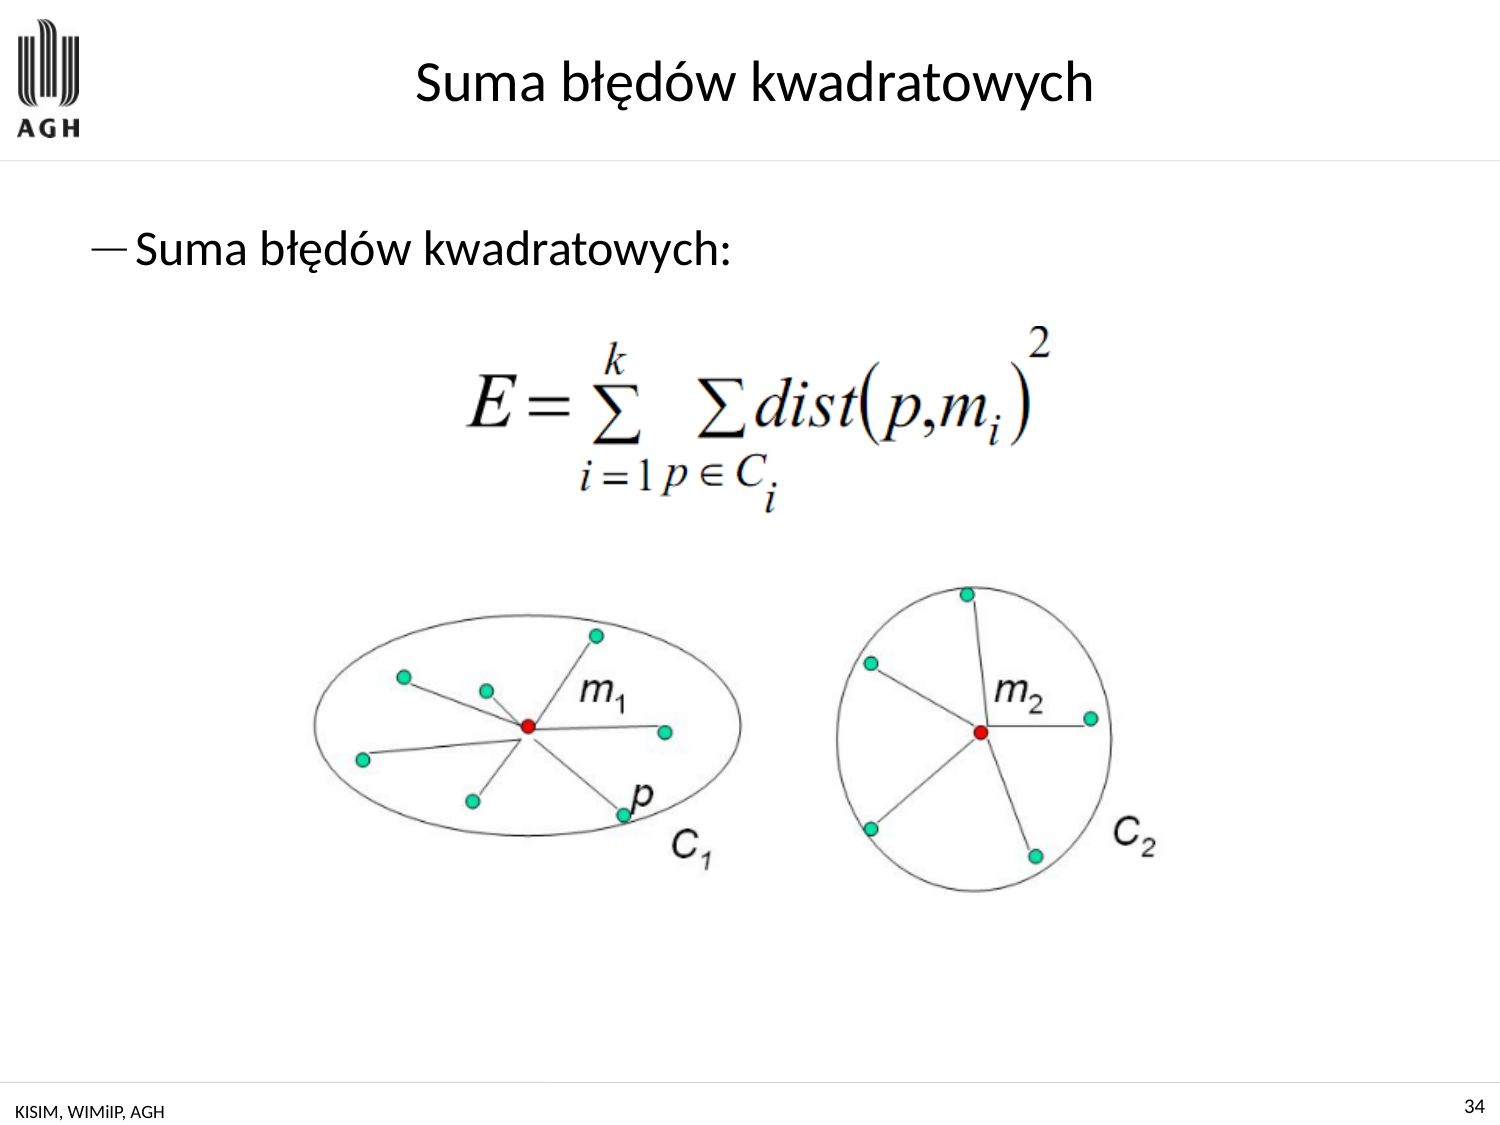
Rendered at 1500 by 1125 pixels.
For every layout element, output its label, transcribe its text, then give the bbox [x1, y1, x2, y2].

picture [454, 326, 1066, 522]
list Suma błędów kwadratowych: [76, 207, 1428, 1048]
footer KISIM, WIMiIP, AGH [0, 1092, 476, 1125]
picture [17, 19, 79, 138]
picture [289, 573, 1165, 908]
title Suma błędów kwadratowych [147, 30, 1377, 126]
